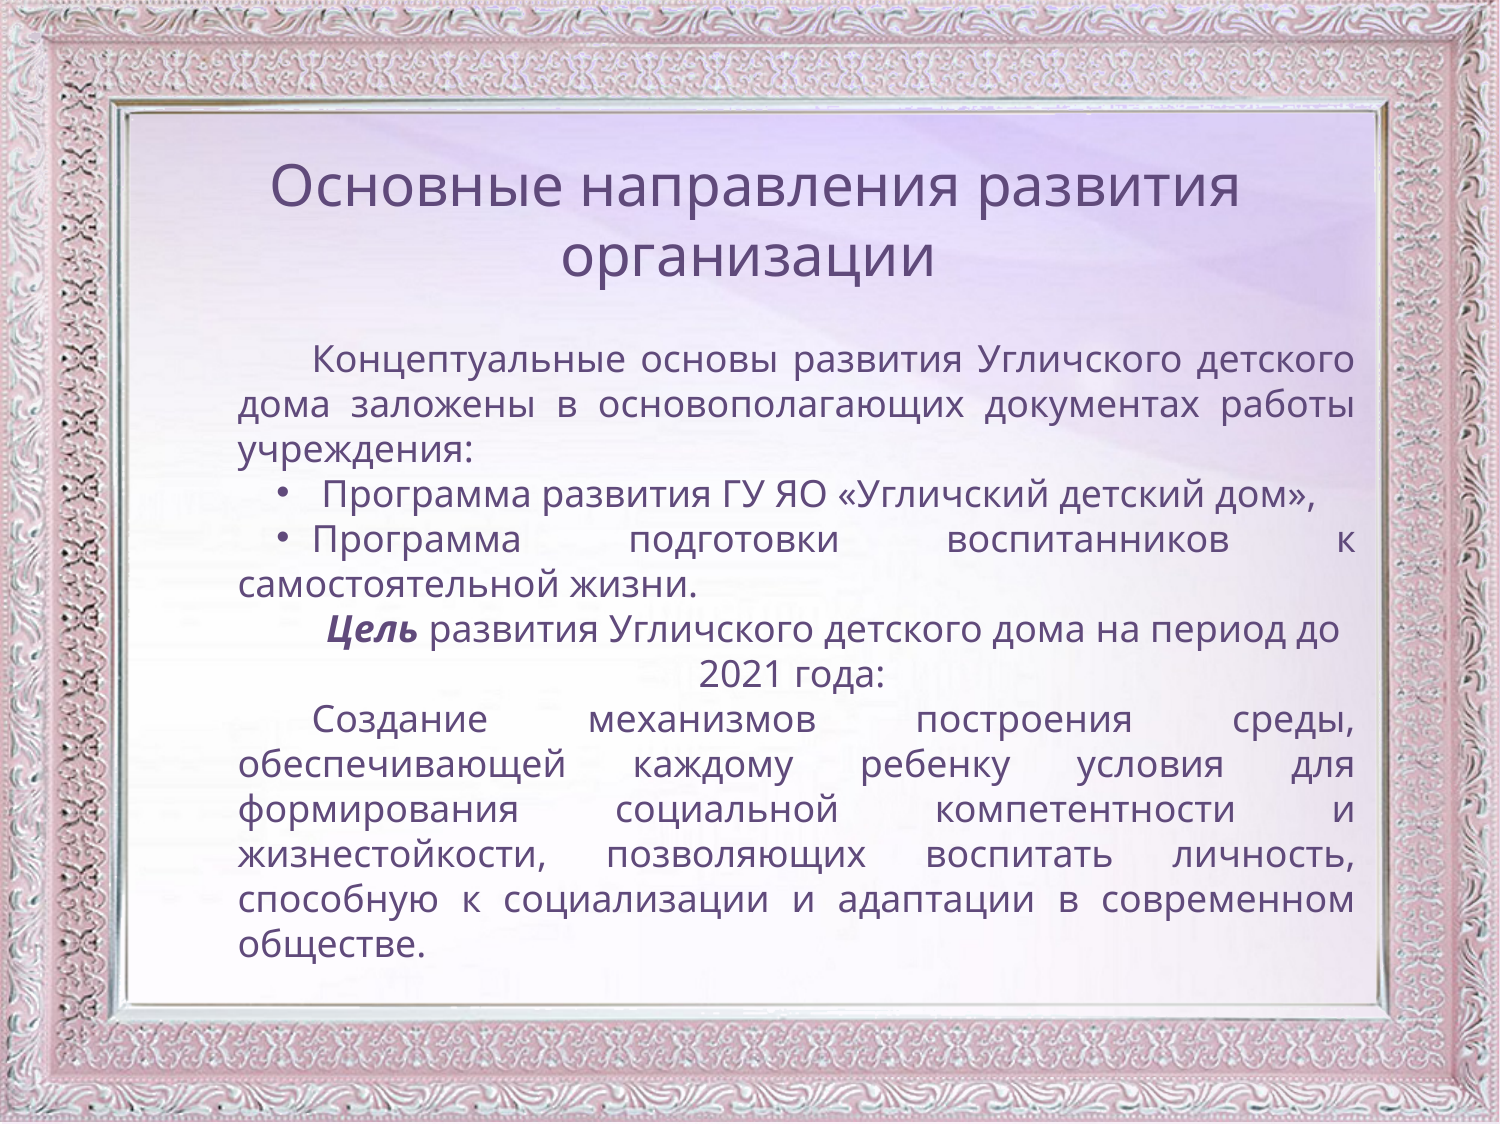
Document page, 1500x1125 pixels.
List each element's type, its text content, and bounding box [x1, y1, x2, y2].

picture [0, 0, 1500, 1124]
text_box Концептуальные основы развития Угличского детского дома заложены в основополагающих документах работы учреждения: Программа развития ГУ ЯО «Угличский детский дом», Программа подготовки воспитанников к самостоятельной жизни. Цель развития Угличского детского дома на период до 2021 года: Создание механизмов построения среды, обеспечивающей каждому ребенку условия для формирования социальной компетентности и жизнестойкости, позволяющих воспитать личность, способную к социализации и адаптации в современном обществе. [222, 327, 1372, 972]
text_box Основные направления развития организации [175, 140, 1336, 296]
